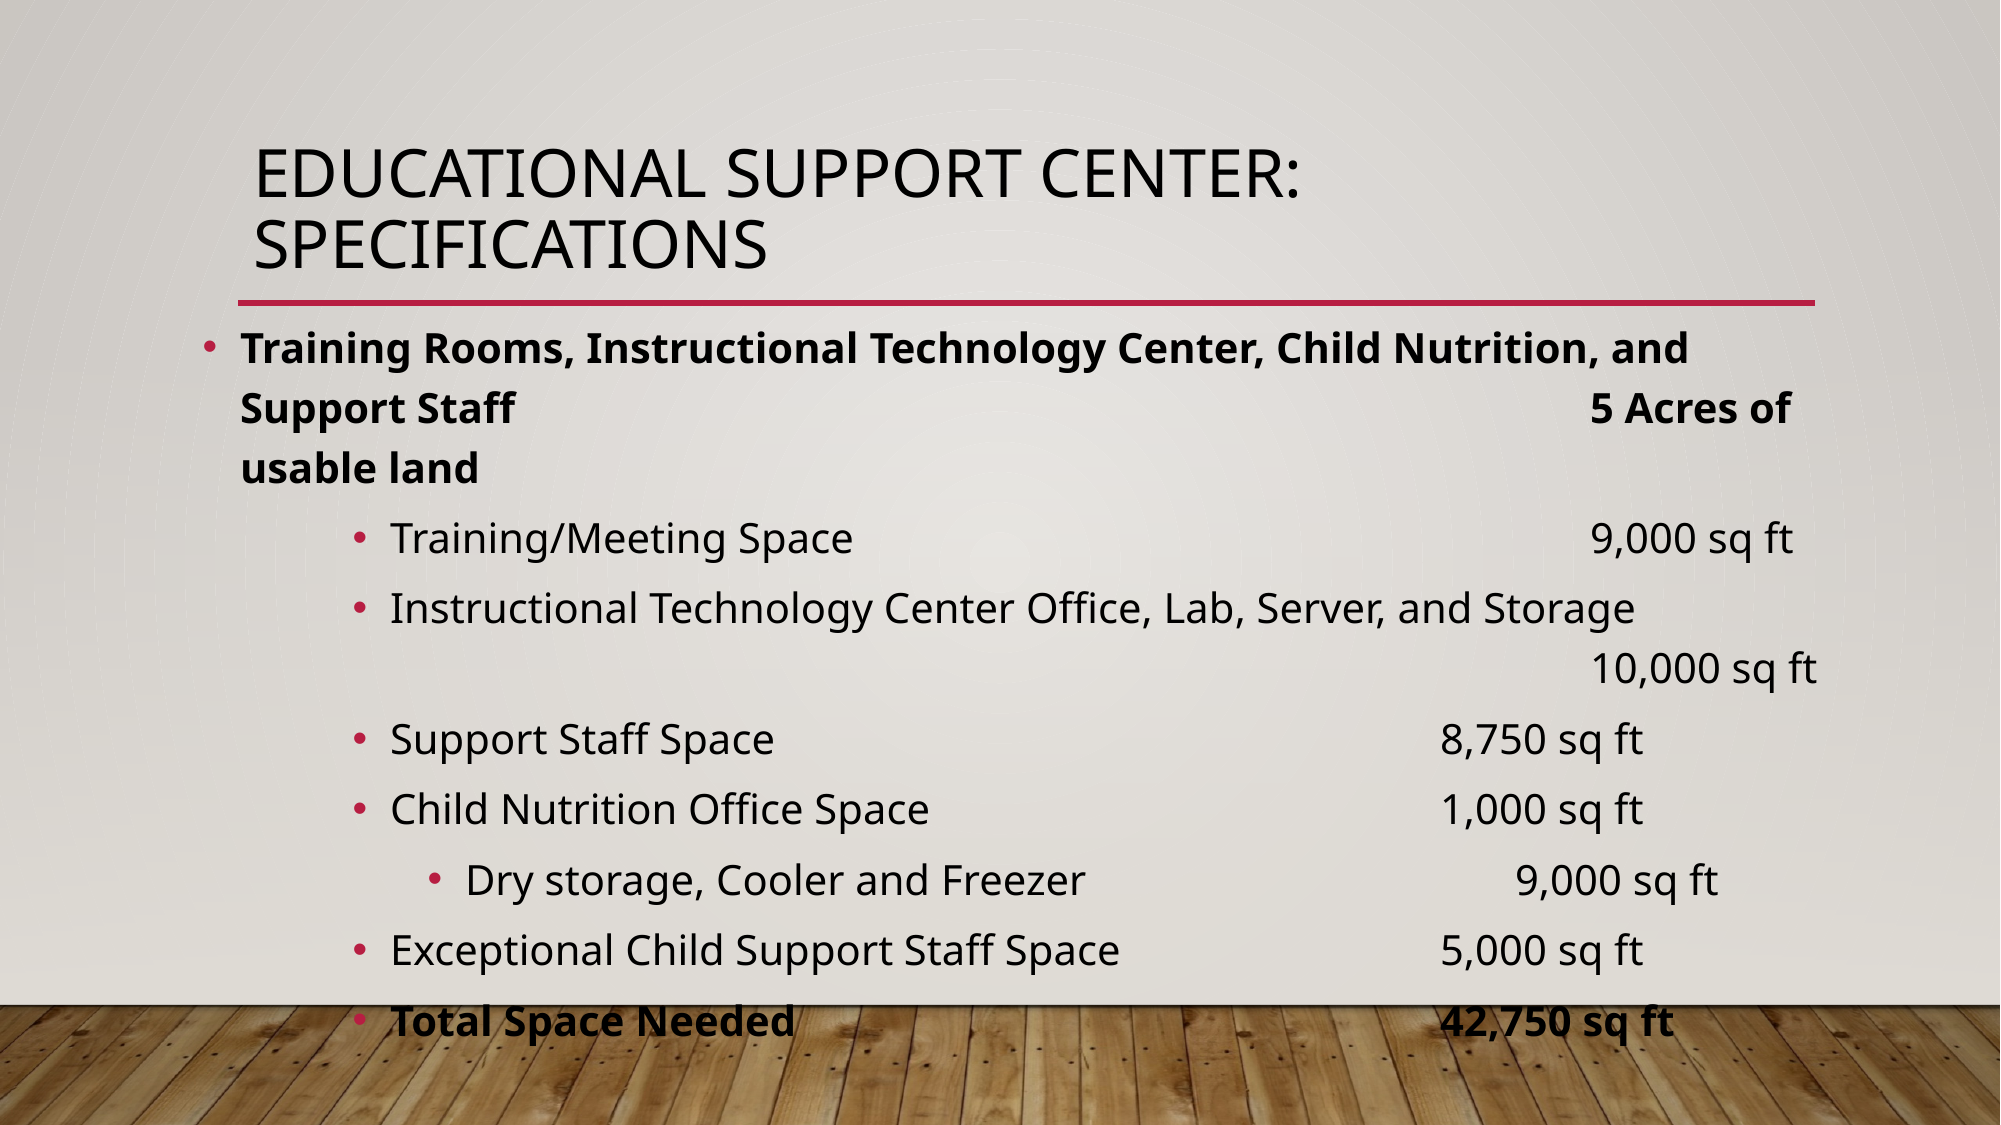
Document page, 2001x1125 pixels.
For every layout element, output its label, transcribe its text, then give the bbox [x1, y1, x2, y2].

title Educational Support Center: Specifications [238, 131, 1814, 304]
picture [0, 1005, 2000, 1125]
list Training Rooms, Instructional Technology Center, Child Nutrition, and Support Staff 5 Acres of usable land Training/Meeting Space 9,000 sq ft Instructional Technology Center Office, Lab, Server, and Storage 10,000 sq ft Support Staff Space 8,750 sq ft Child Nutrition Office Space 1,000 sq ft Dry storage, Cooler and Freezer 9,000 sq ft Exceptional Child Support Staff Space 5,000 sq ft Total Space Needed 42,750 sq ft [187, 304, 1863, 939]
